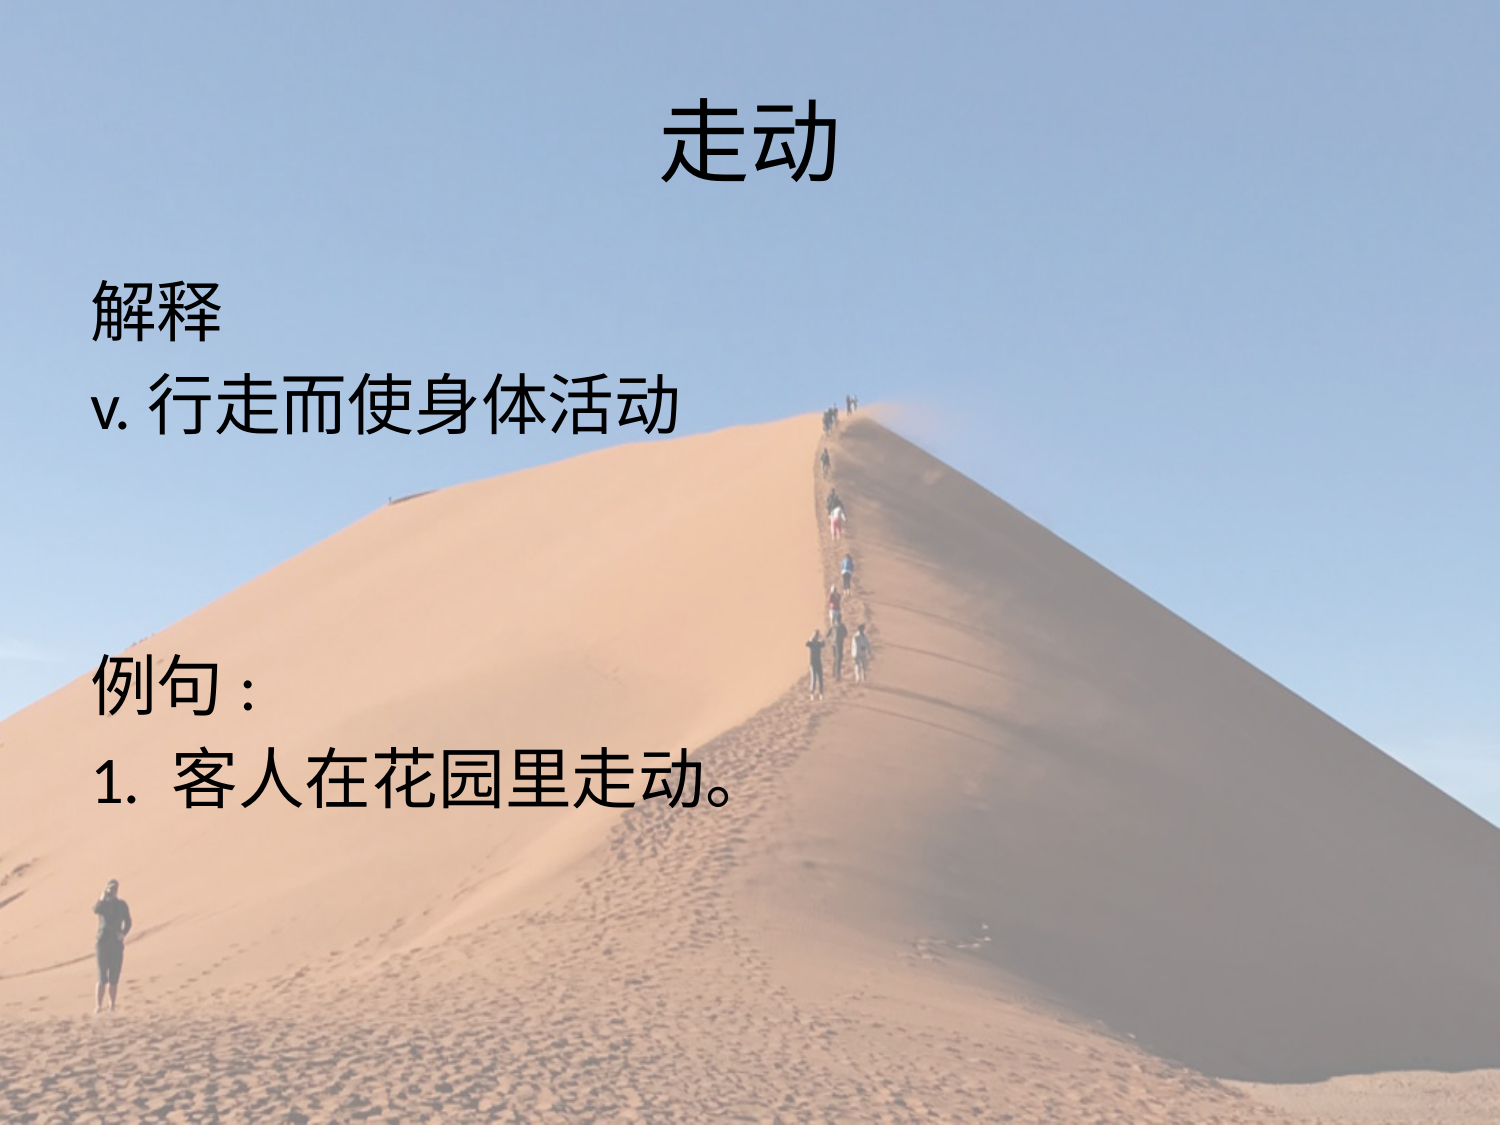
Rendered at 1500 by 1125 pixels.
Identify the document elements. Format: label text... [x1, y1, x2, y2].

list 解释 v.行走而使身体活动 例句: 1. 客人在花园里走动。 [75, 262, 1425, 1005]
title 走动 [75, 45, 1425, 233]
